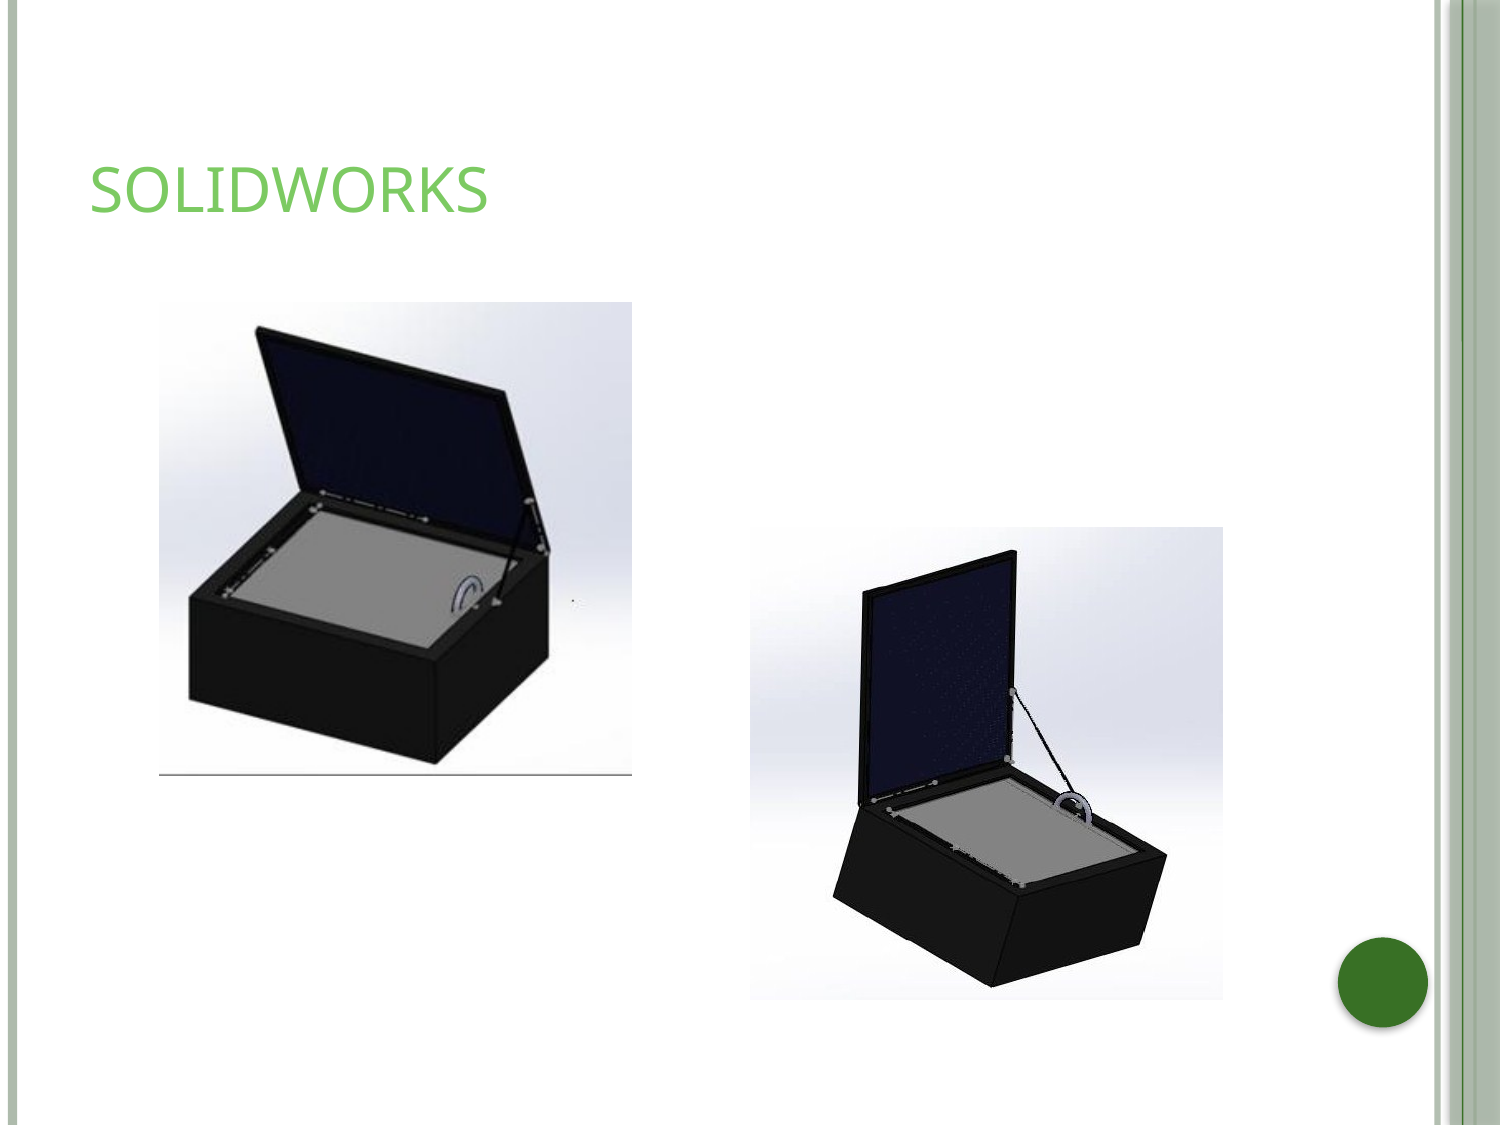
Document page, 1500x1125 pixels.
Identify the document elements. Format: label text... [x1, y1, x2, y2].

picture [158, 302, 633, 776]
picture [749, 526, 1223, 1001]
title Solidworks [75, 45, 1300, 233]
